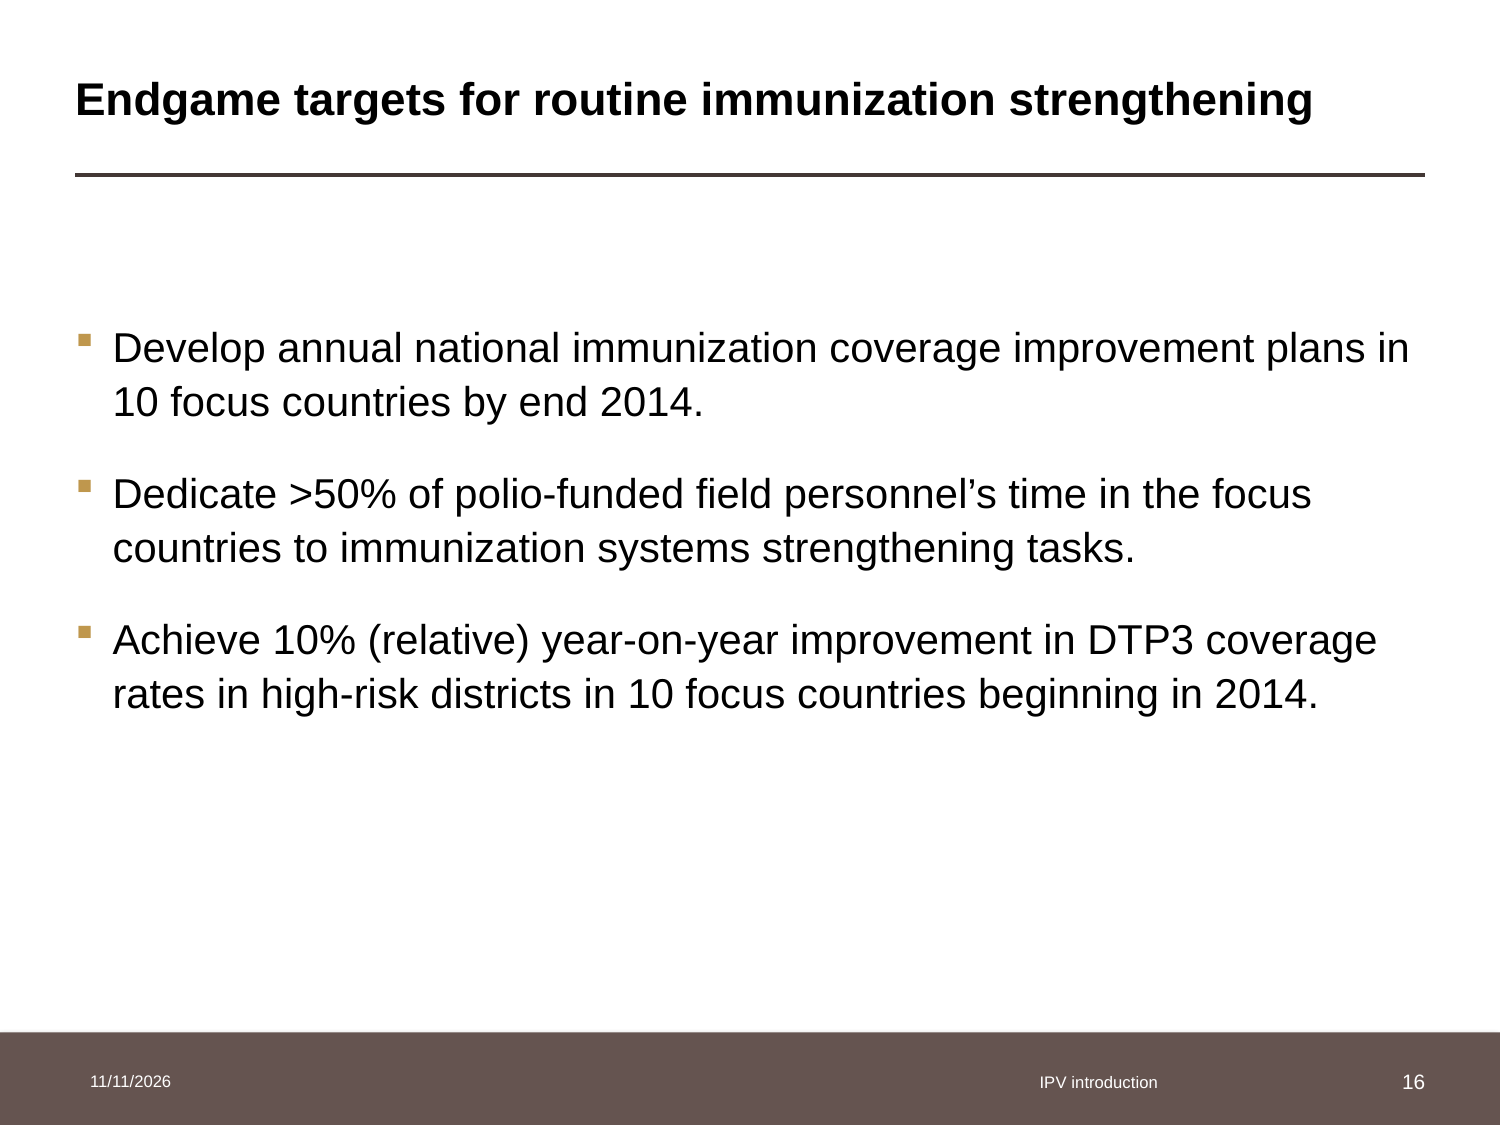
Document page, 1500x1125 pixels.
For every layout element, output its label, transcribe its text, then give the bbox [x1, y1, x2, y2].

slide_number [75, 1051, 425, 1112]
footer IPV introduction [1024, 1051, 1376, 1112]
slide_number 16 [1376, 1051, 1440, 1112]
title Endgame targets for routine immunization strengthening [75, 76, 1425, 126]
list Develop annual national immunization coverage improvement plans in 10 focus countries by end 2014. Dedicate >50% of polio-funded field personnel’s time in the focus countries to immunization systems strengthening tasks. Achieve 10% (relative) year-on-year improvement in DTP3 coverage rates in high-risk districts in 10 focus countries beginning in 2014. [75, 224, 1425, 963]
